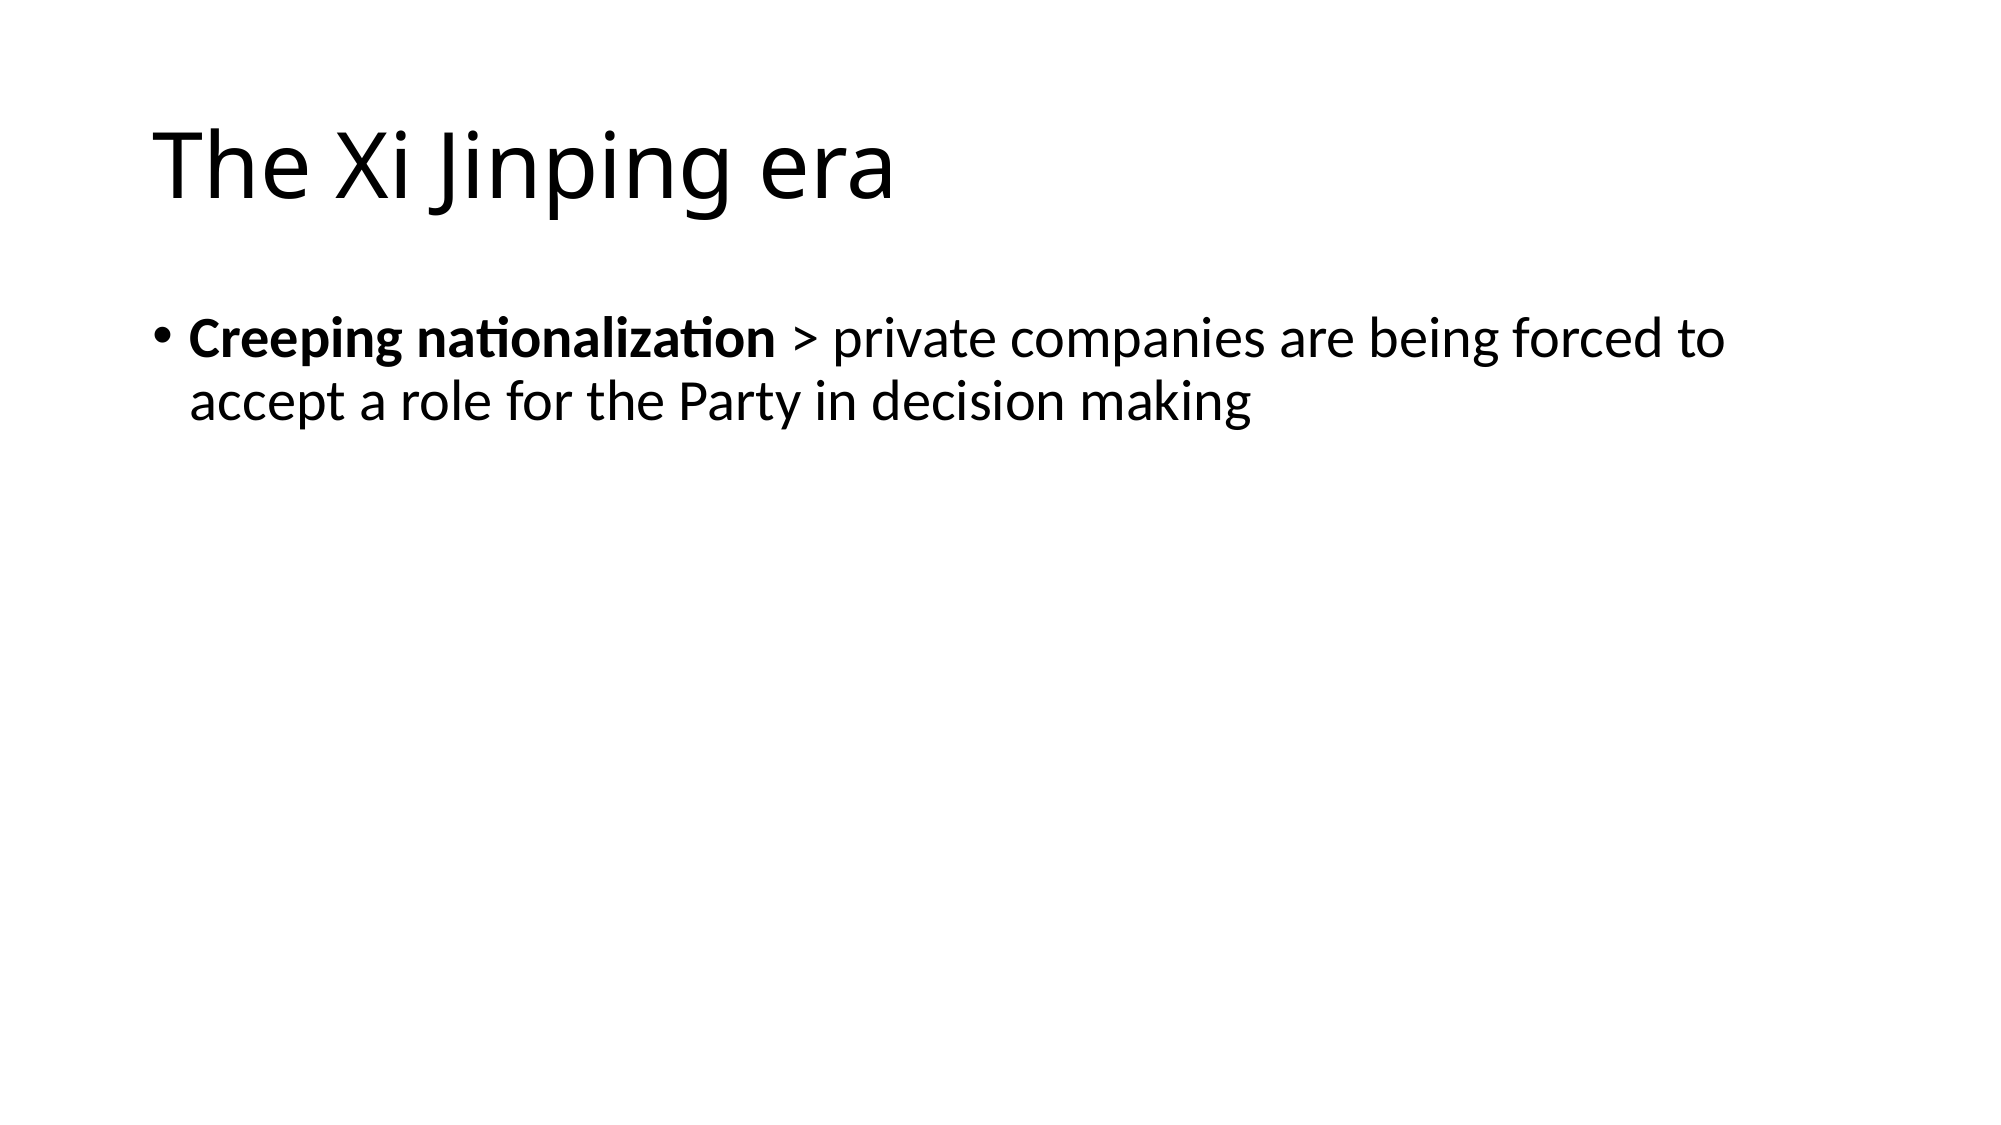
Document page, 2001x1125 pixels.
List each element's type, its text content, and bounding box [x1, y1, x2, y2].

list Creeping nationalization > private companies are being forced to accept a role for the Party in decision making [137, 299, 1863, 1014]
title The Xi Jinping era [137, 59, 1863, 278]
